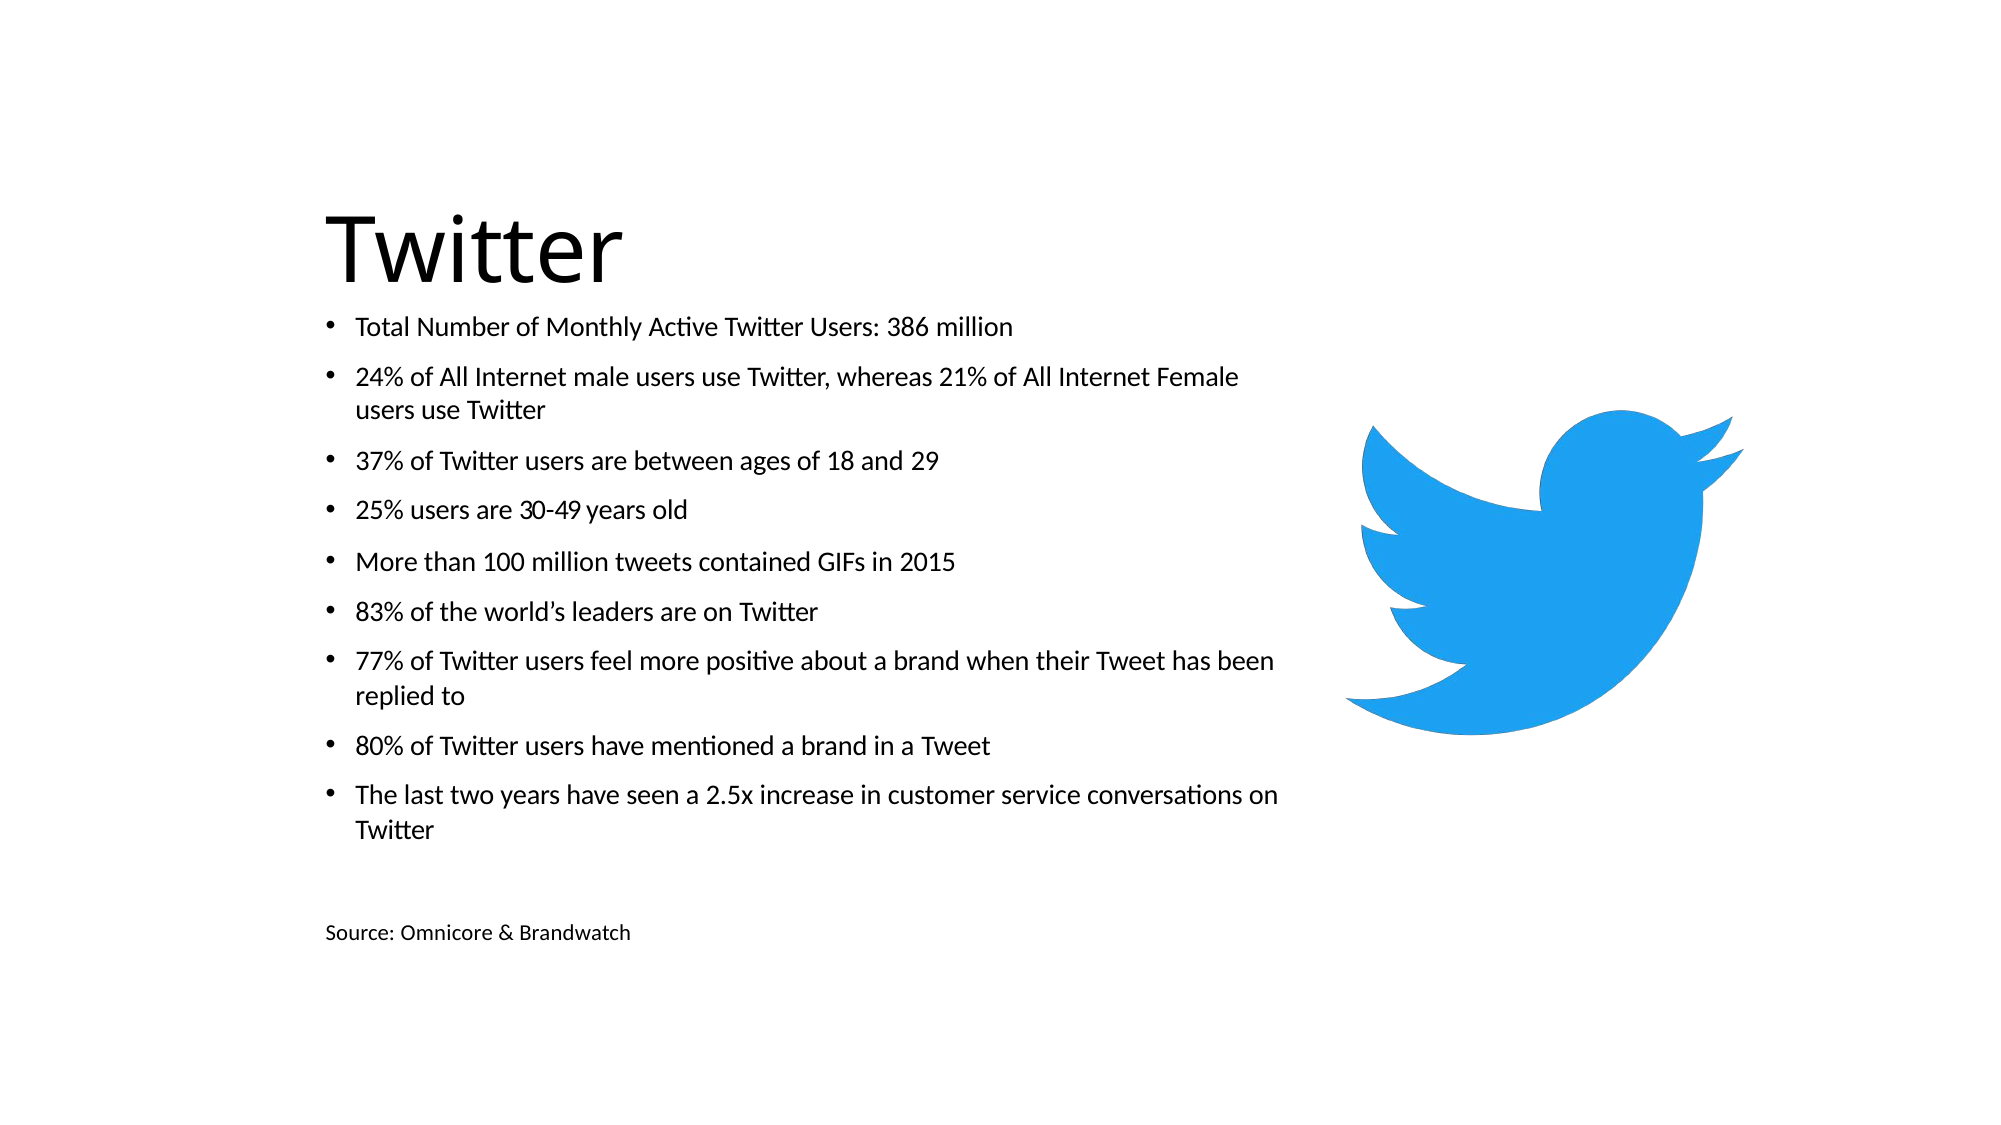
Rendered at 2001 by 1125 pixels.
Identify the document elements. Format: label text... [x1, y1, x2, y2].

title Twitter [323, 150, 894, 290]
text_box Total Number of Monthly Active Twitter Users: 386 million 24% of All Internet male users use Twitter, whereas 21% of All Internet Female users use Twitter 37% of Twitter users are between ages of 18 and 29 25% users are 30-49 years old More than 100 million tweets contained GIFs in 2015 83% of the world’s leaders are on Twitter 77% of Twitter users feel more positive about a brand when their Tweet has been replied to 80% of Twitter users have mentioned a brand in a Tweet The last two years have seen a 2.5x increase in customer service conversations on Twitter [323, 290, 1293, 845]
text_box Source: Omnicore & Brandwatch [323, 916, 637, 945]
text_box [1344, 409, 1745, 736]
